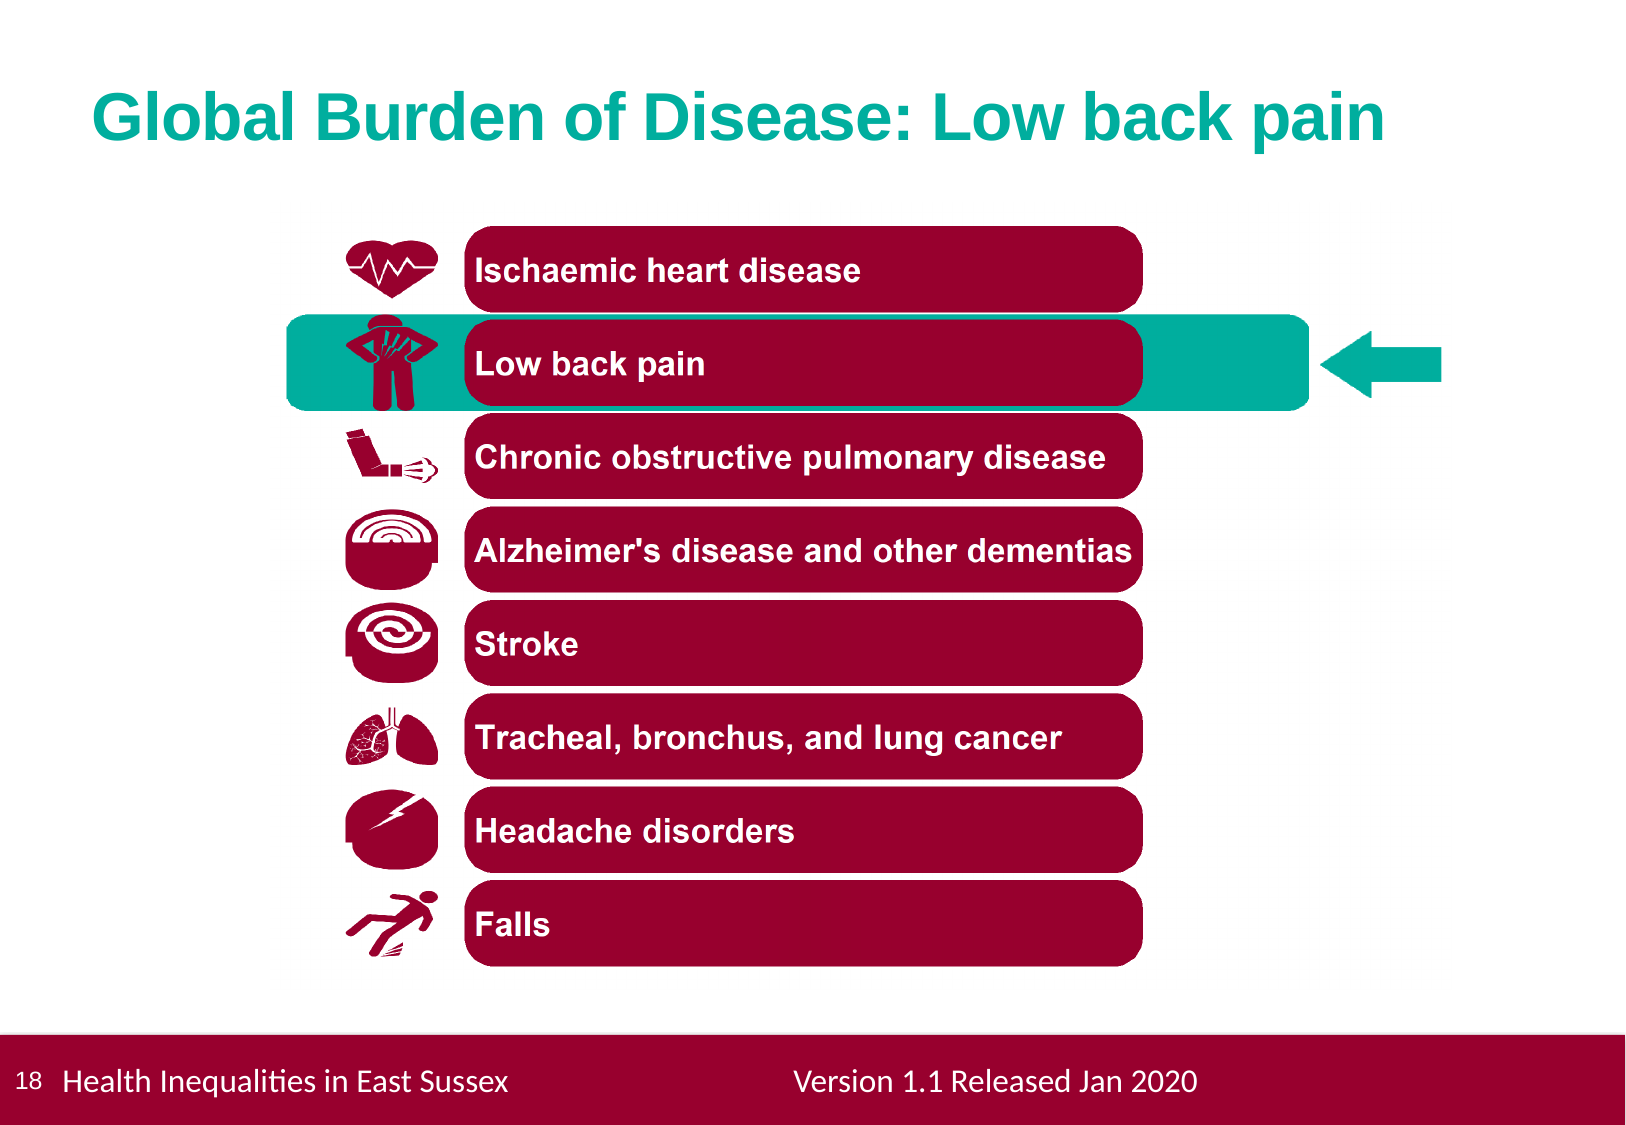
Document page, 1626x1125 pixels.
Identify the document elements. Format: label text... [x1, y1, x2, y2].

text_box Health Inequalities in East Sussex Version 1.1 Released Jan 2020 [10, 1052, 1448, 1107]
title Global Burden of Disease: Low back pain [91, 19, 1534, 207]
picture [270, 202, 1453, 991]
